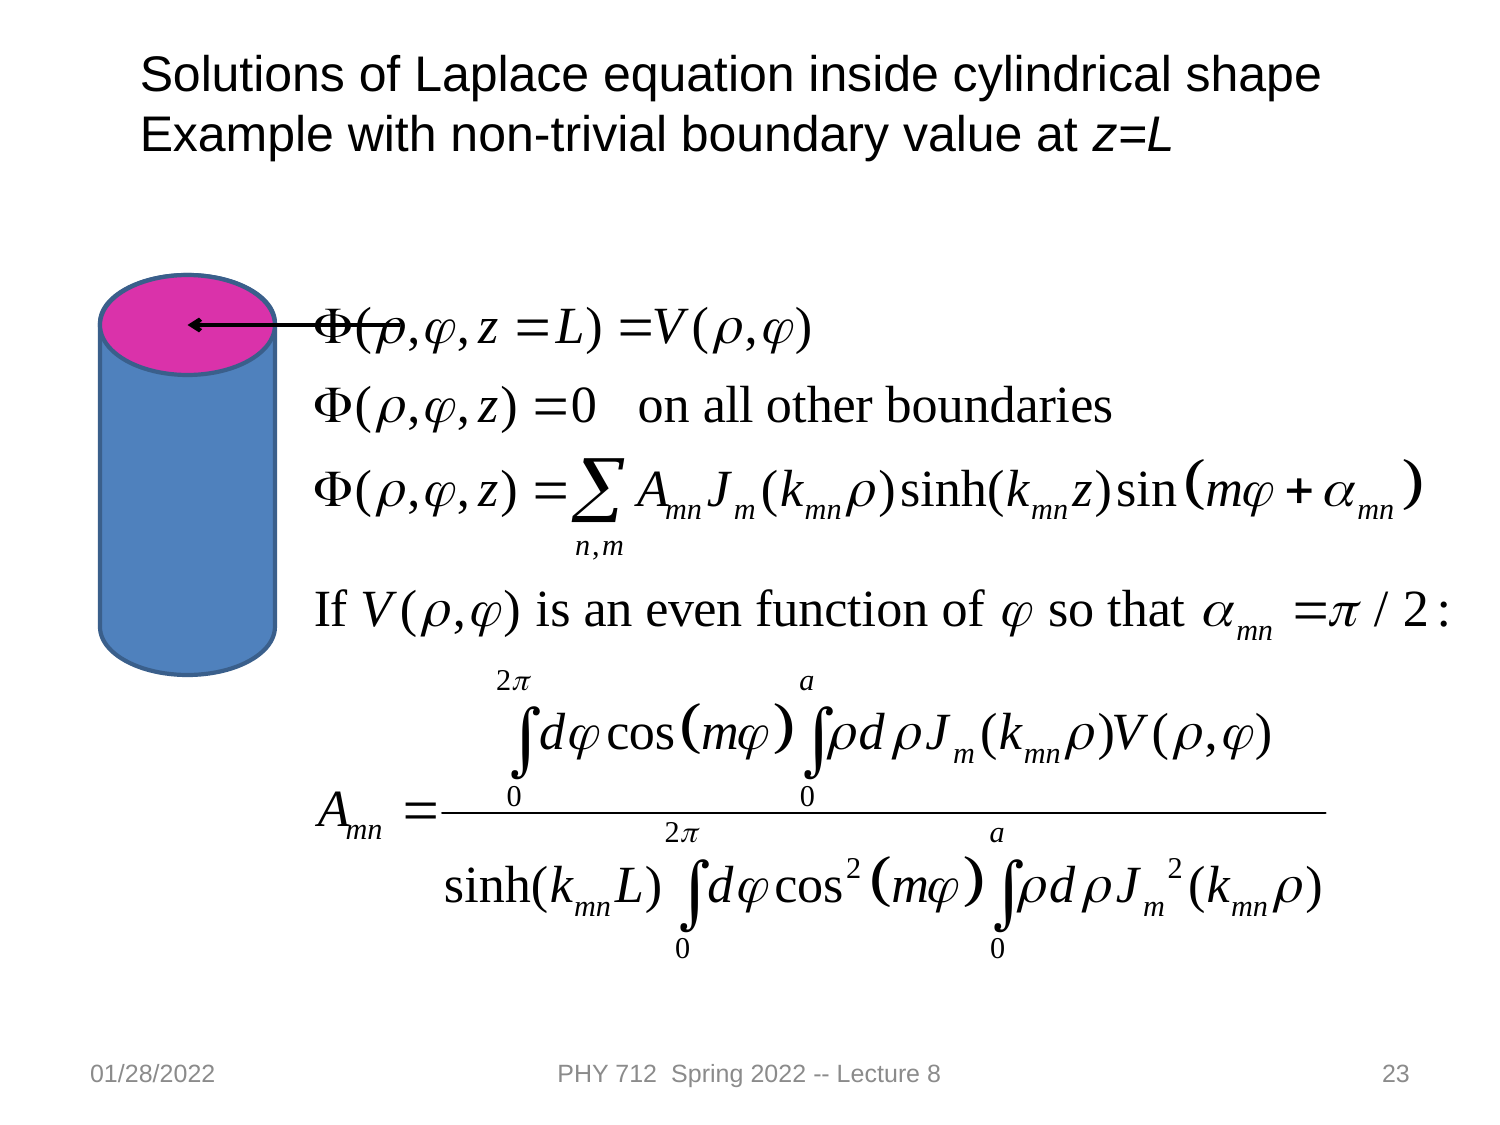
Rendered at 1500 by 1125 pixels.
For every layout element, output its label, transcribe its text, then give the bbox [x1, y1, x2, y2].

text_box [97, 328, 278, 678]
text_box [97, 272, 277, 378]
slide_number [75, 1042, 425, 1103]
slide_number 23 [1074, 1042, 1425, 1103]
text_box Solutions of Laplace equation inside cylindrical shape Example with non-trivial boundary value at z=L [125, 34, 1450, 170]
footer PHY 712 Spring 2022 -- Lecture 8 [512, 1042, 988, 1103]
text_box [308, 299, 1453, 968]
